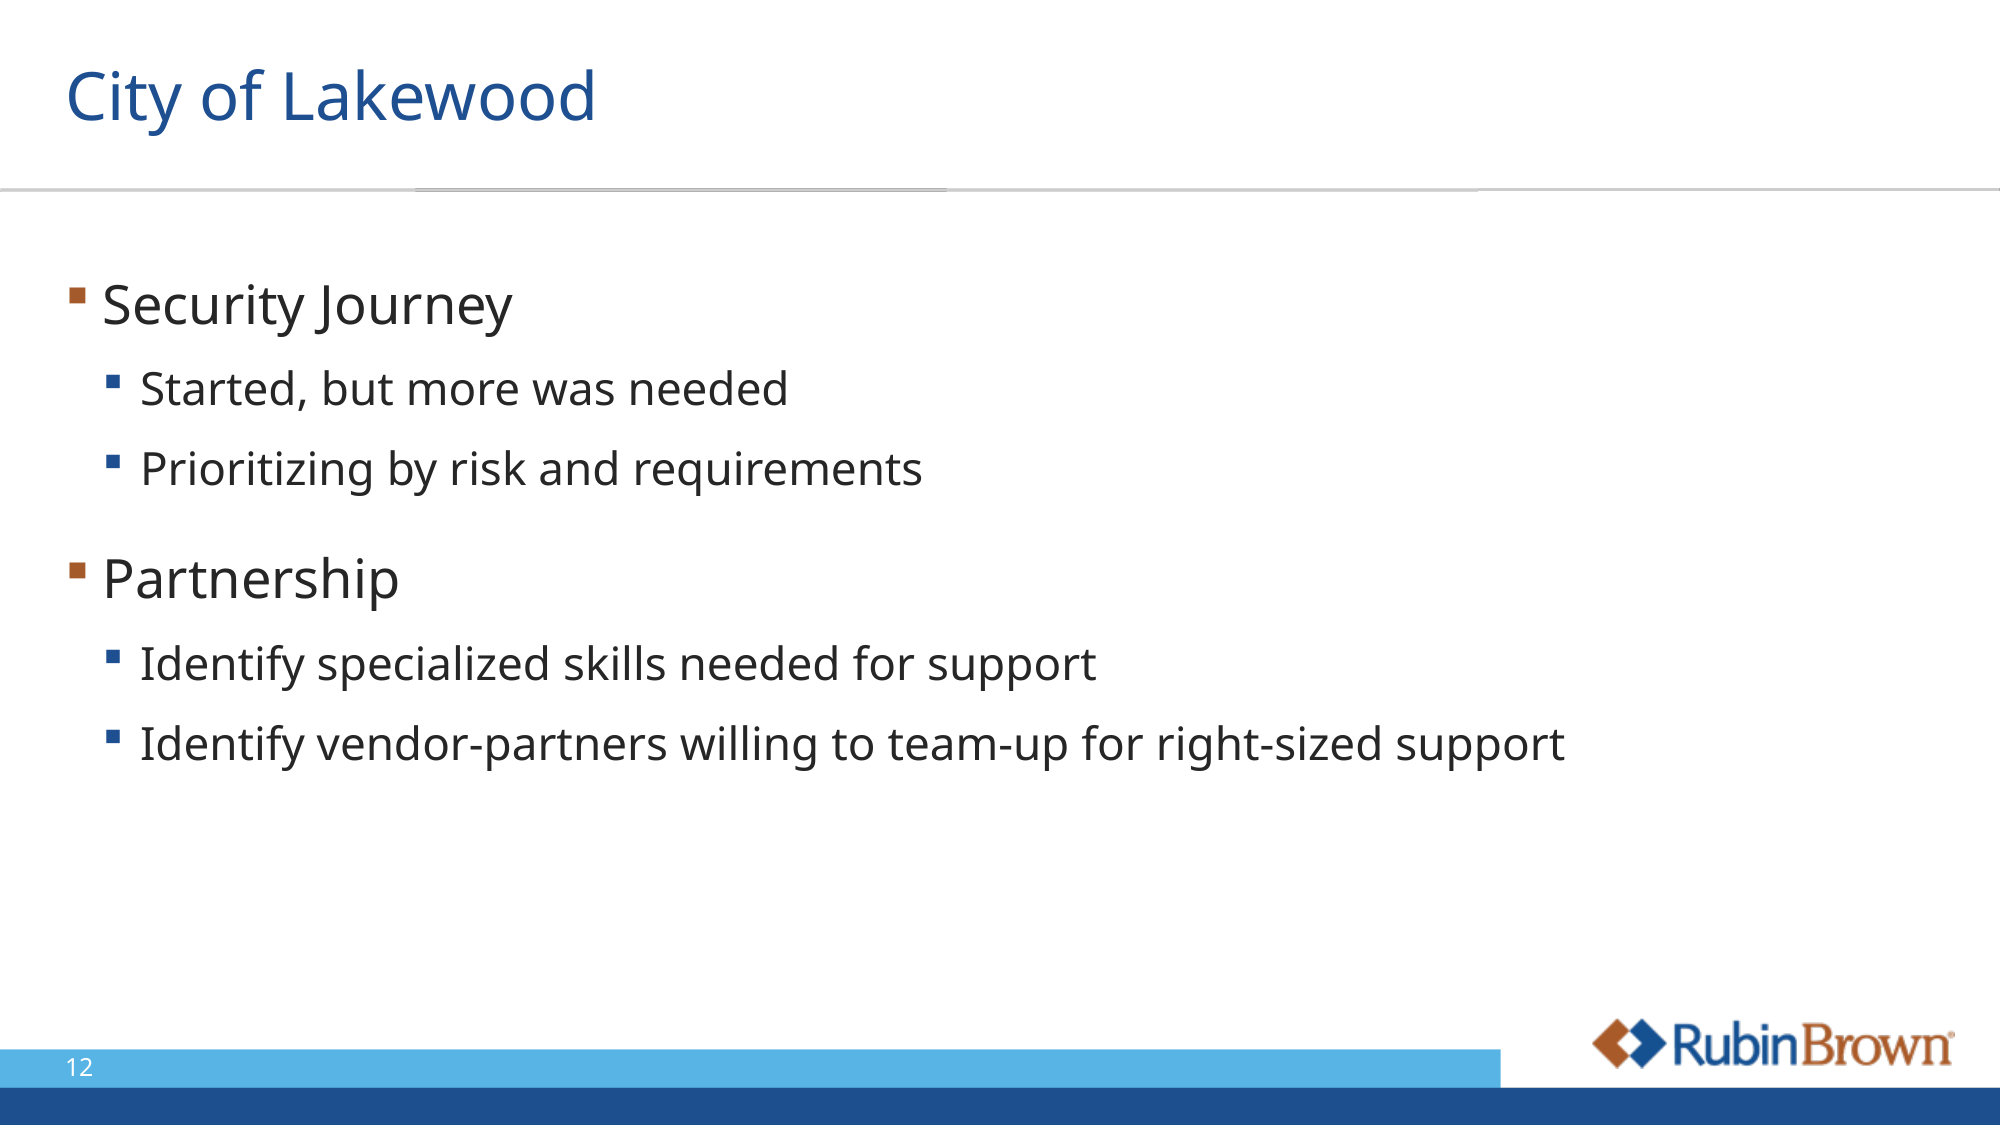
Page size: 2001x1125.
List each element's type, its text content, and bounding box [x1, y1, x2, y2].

title City of Lakewood [49, 0, 1951, 188]
picture [0, 187, 2000, 192]
picture [0, 1018, 2000, 1125]
slide_number 12 [50, 1050, 134, 1088]
list Security Journey Started, but more was needed Prioritizing by risk and requirements Partnership Identify specialized skills needed for support Identify vendor-partners willing to team-up for right-sized support [49, 262, 1951, 1013]
